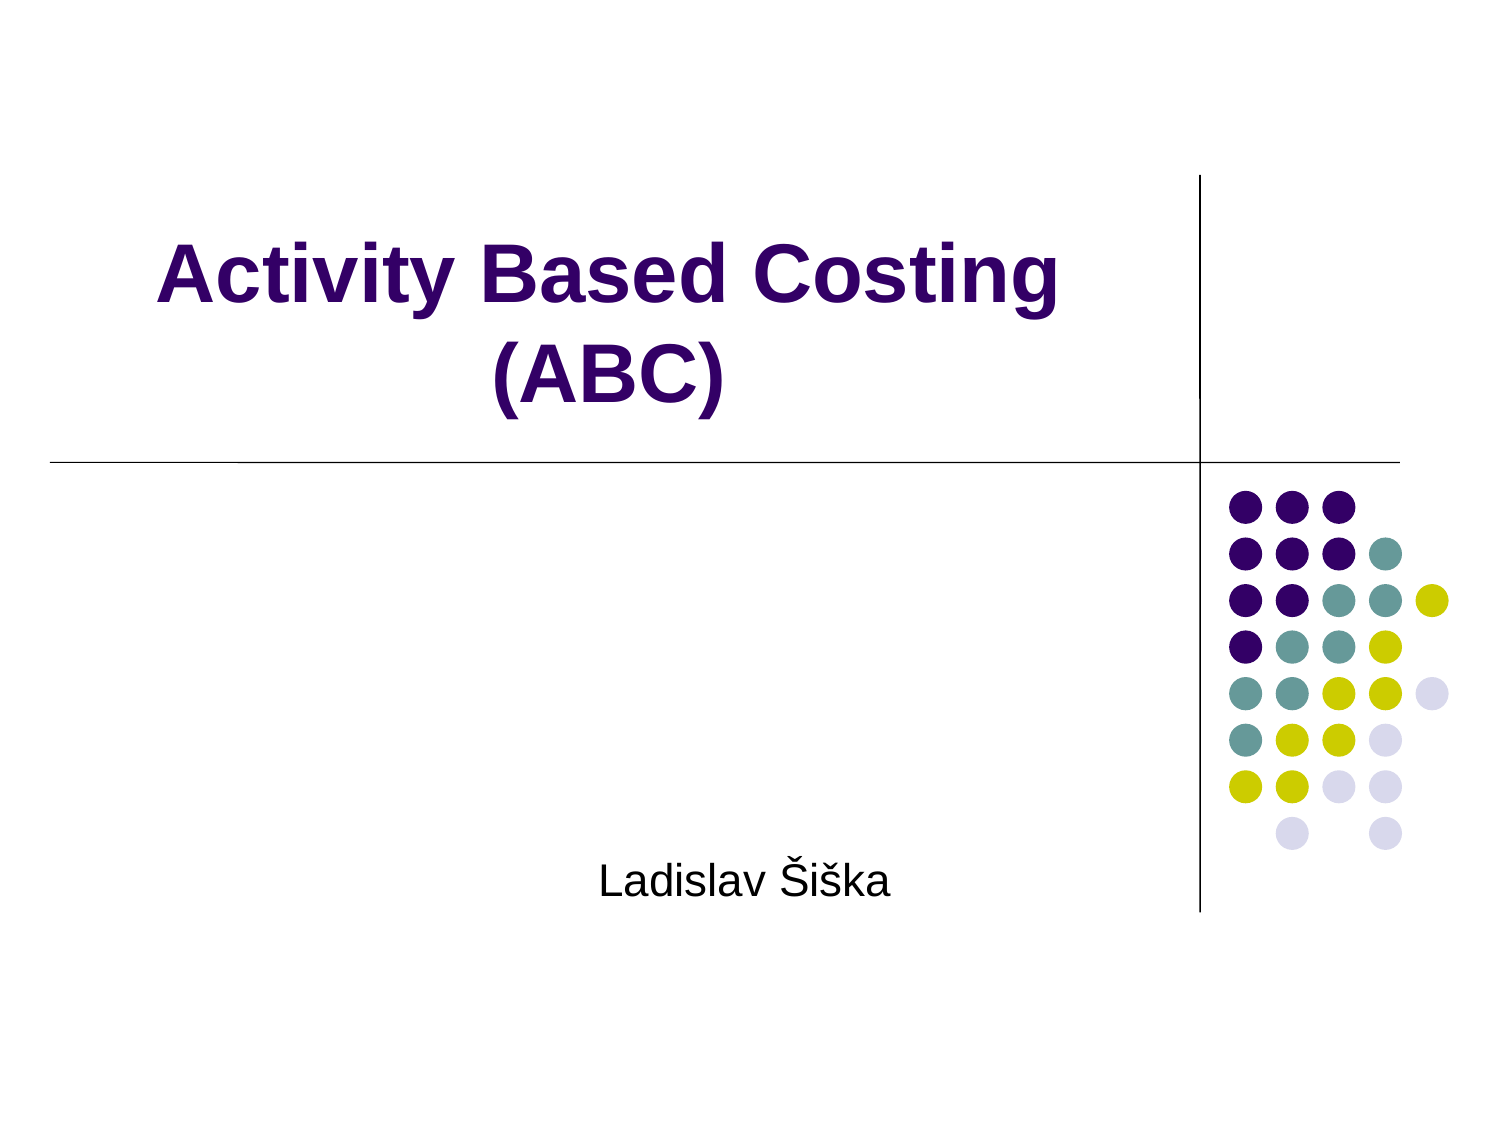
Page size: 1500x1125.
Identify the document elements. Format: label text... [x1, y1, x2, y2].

subtitle Ladislav Šiška [301, 798, 1189, 1125]
title Activity Based Costing (ABC) [88, 243, 1130, 727]
